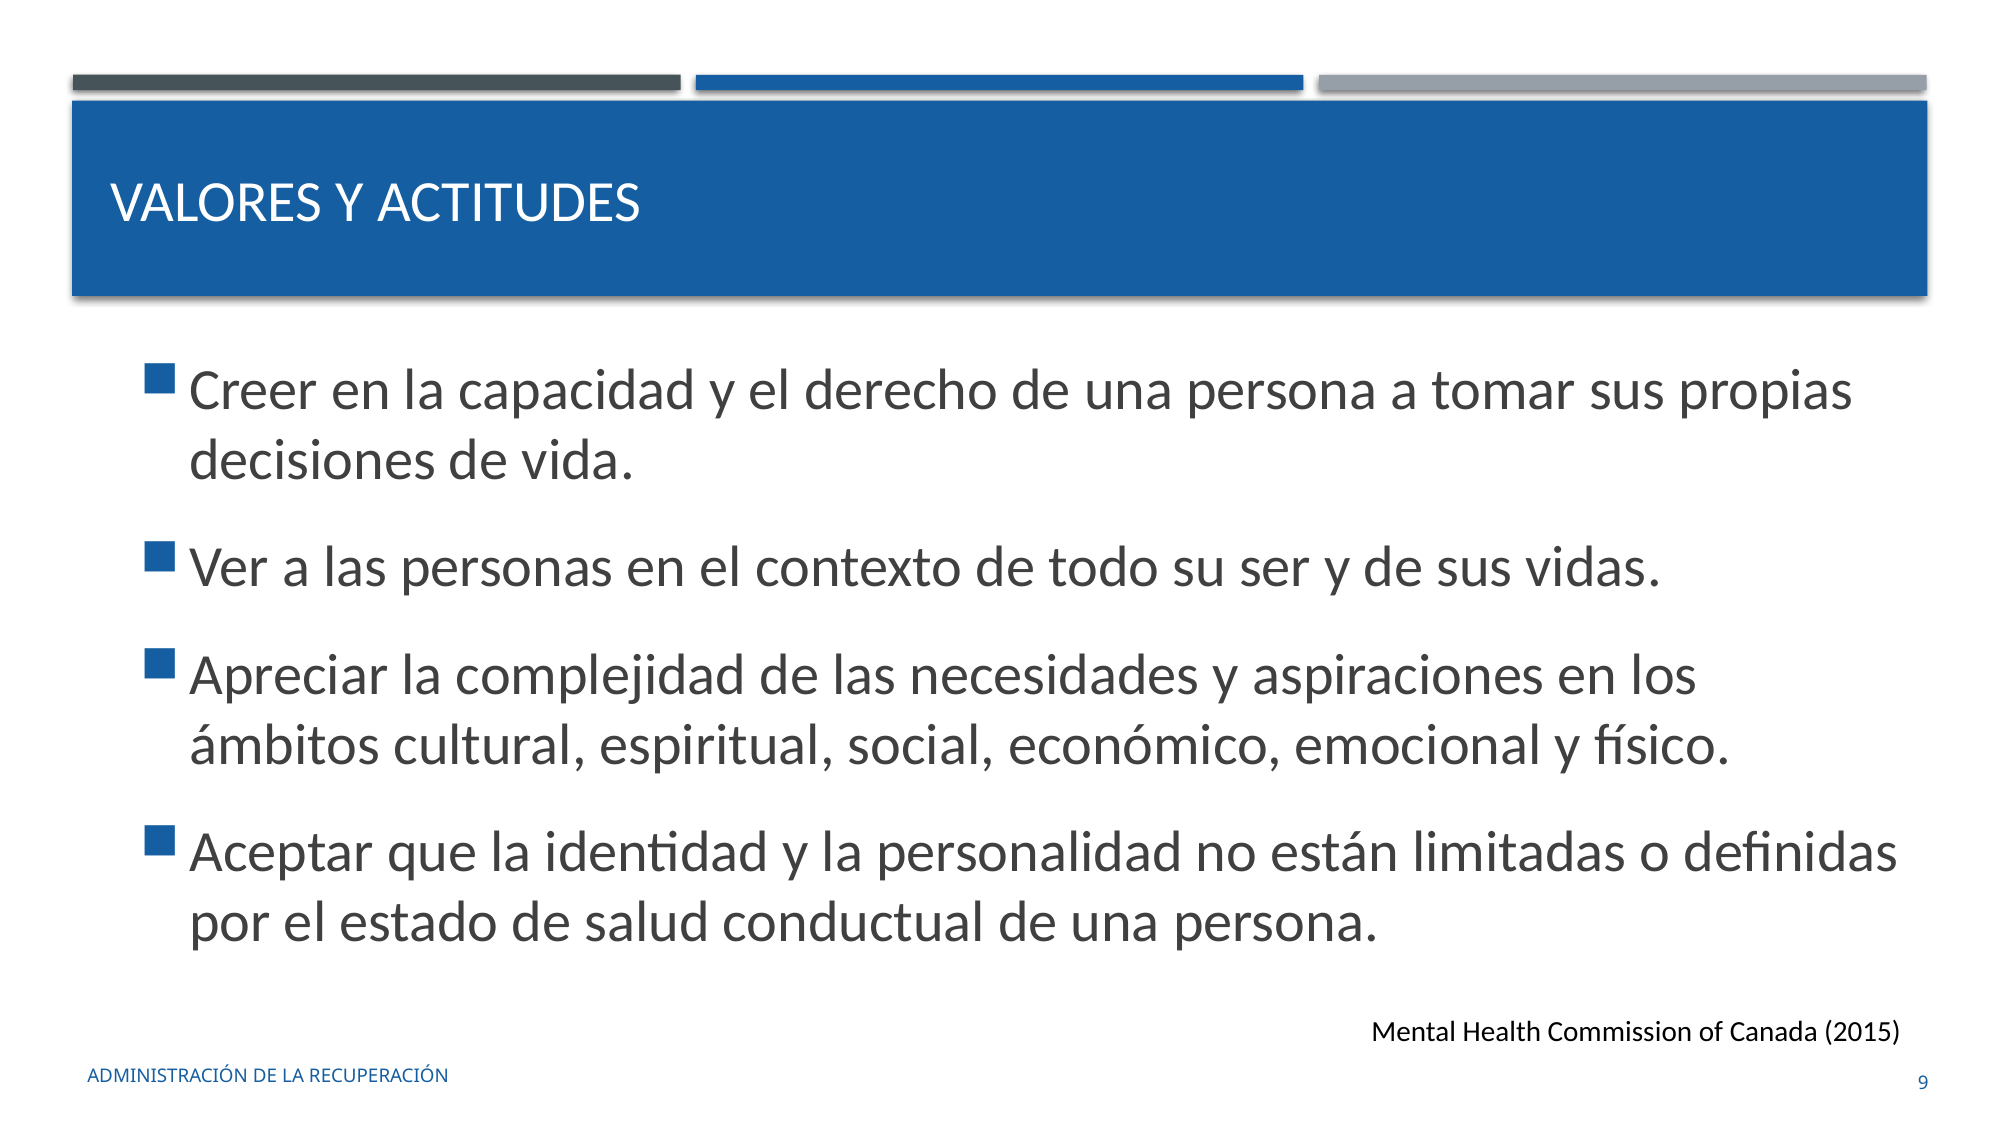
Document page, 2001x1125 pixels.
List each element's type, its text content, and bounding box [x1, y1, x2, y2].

title Valores y actitudes [95, 144, 1905, 311]
footer administración de la recuperación [72, 1045, 1191, 1106]
slide_number 9 [1770, 1053, 1944, 1114]
list Creer en la capacidad y el derecho de una persona a tomar sus propias decisiones de vida. Ver a las personas en el contexto de todo su ser y de sus vidas. Apreciar la complejidad de las necesidades y aspiraciones en los ámbitos cultural, espiritual, social, económico, emocional y físico. Aceptar que la identidad y la personalidad no están limitadas o definidas por el estado de salud conductual de una persona. [124, 343, 1916, 1012]
text_box Mental Health Commission of Canada (2015) [956, 1004, 1916, 1055]
